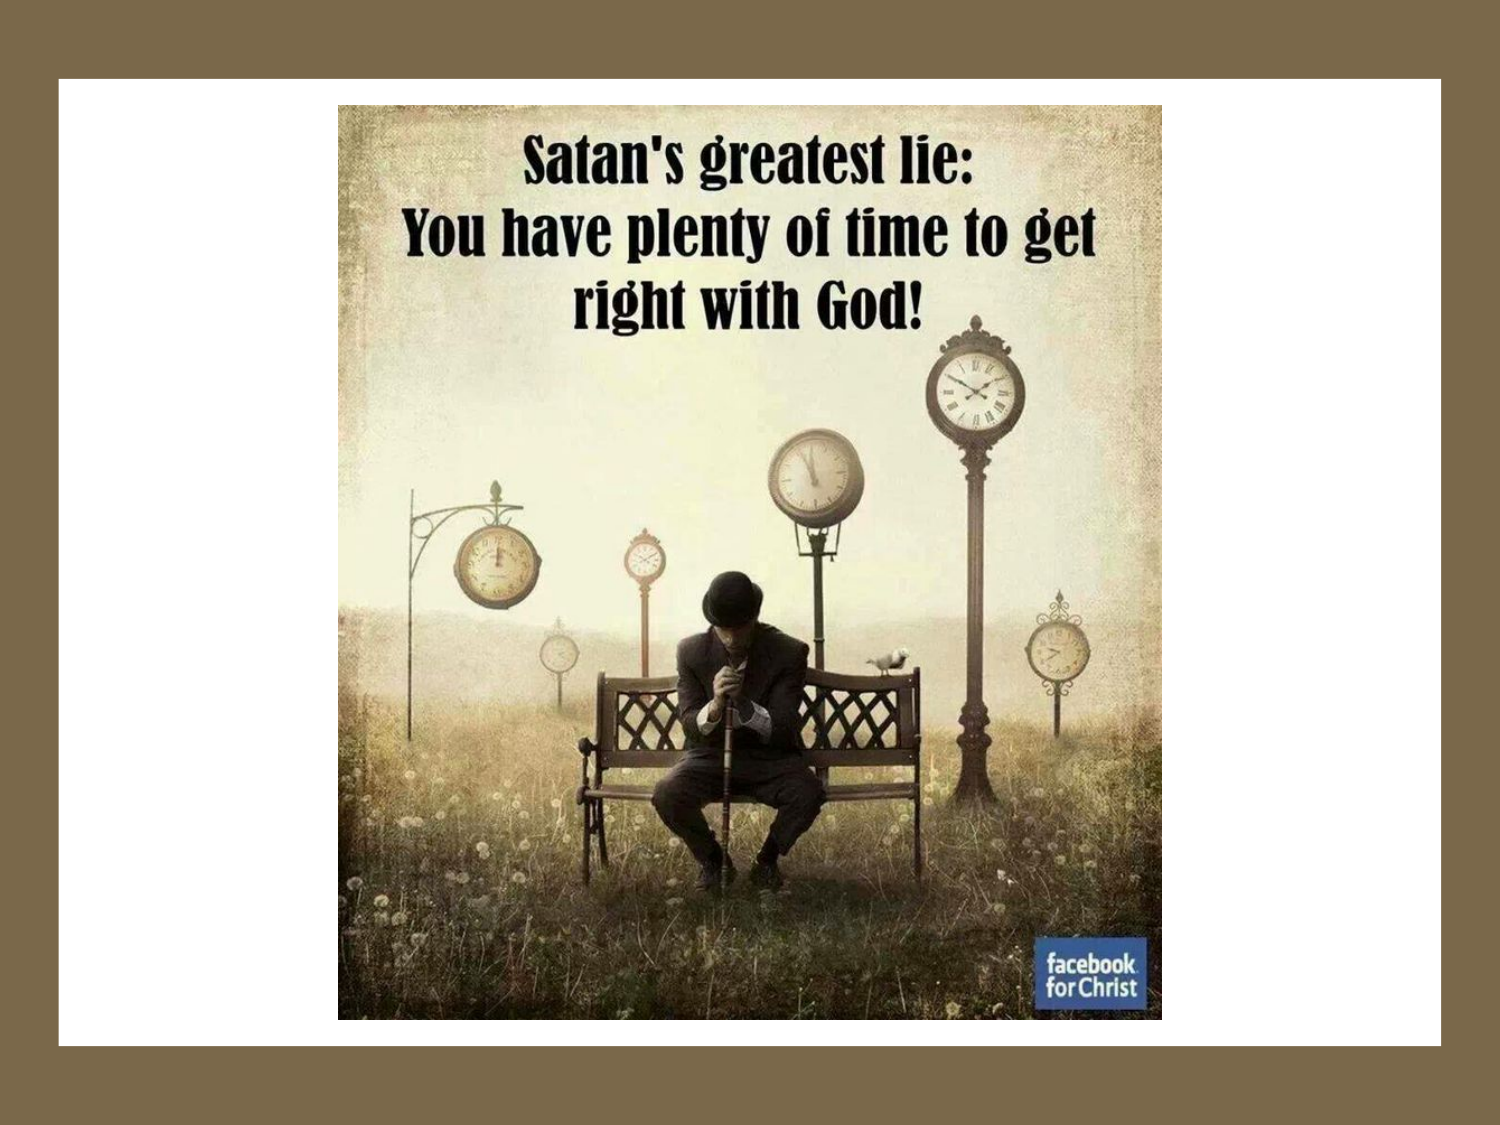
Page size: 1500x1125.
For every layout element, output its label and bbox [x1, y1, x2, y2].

text_box [58, 78, 1442, 1047]
list [338, 105, 1162, 1020]
text_box [0, 0, 1500, 1125]
